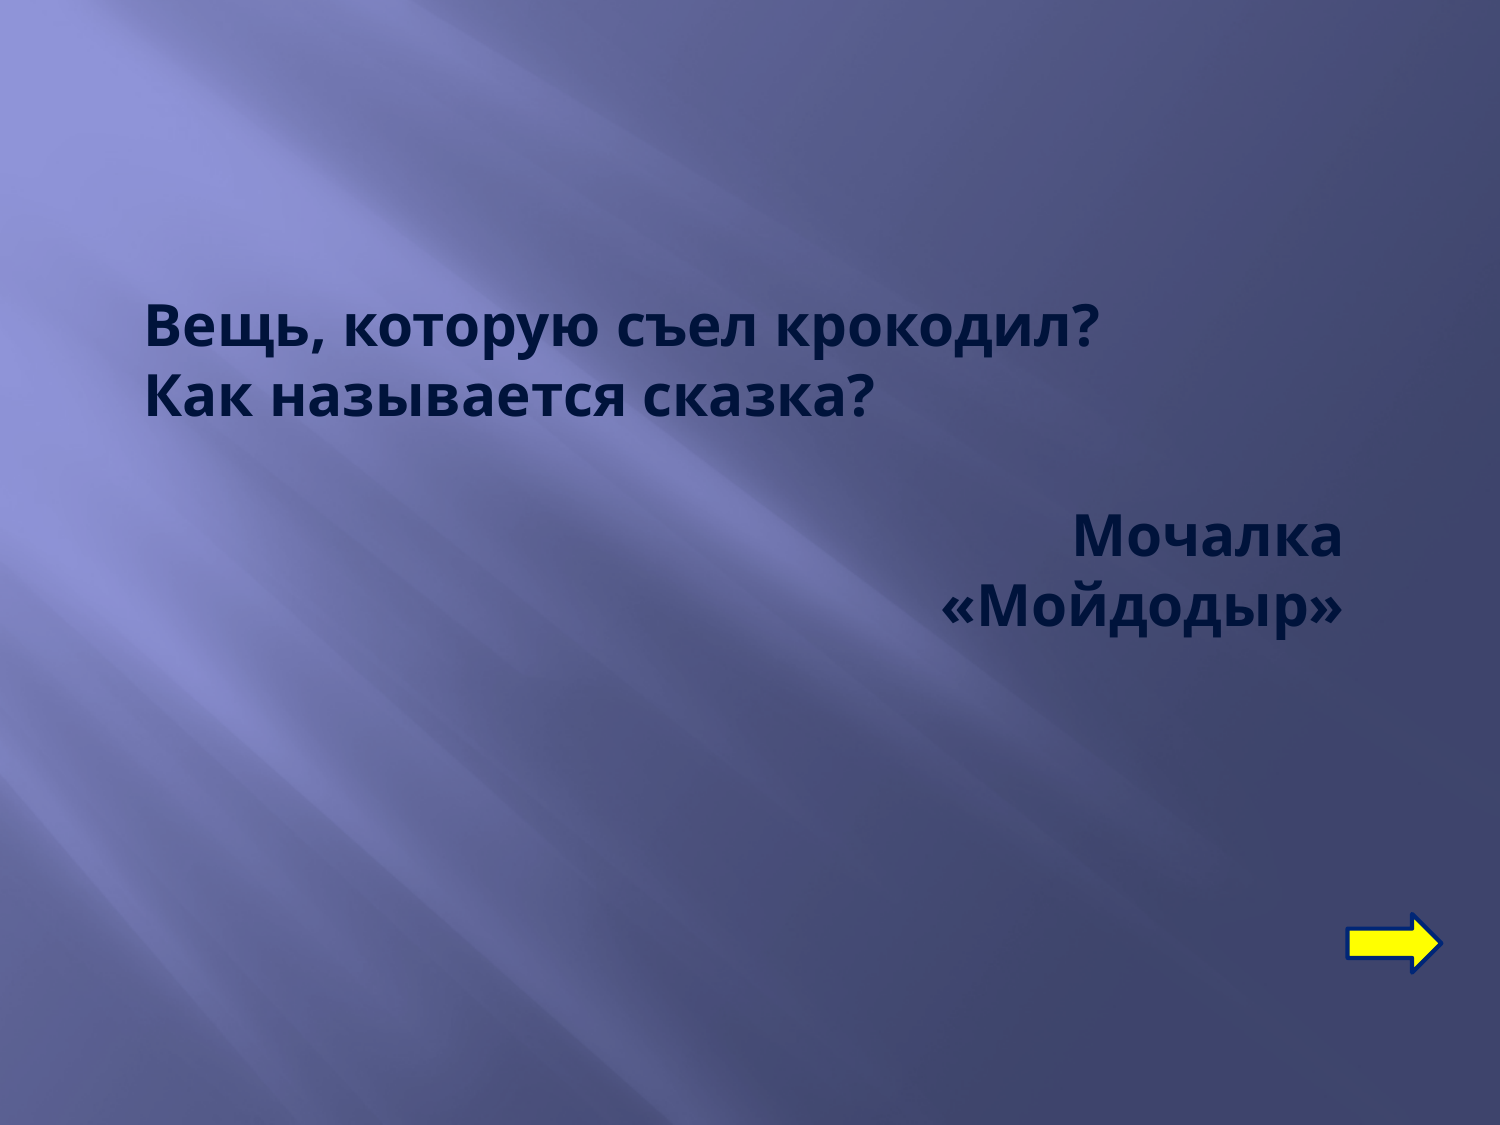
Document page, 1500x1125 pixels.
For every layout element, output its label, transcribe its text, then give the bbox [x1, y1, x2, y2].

text_box [1345, 912, 1444, 975]
text_box Вещь, которую съел крокодил? Как называется сказка? Мочалка «Мойдодыр» [128, 281, 1360, 646]
